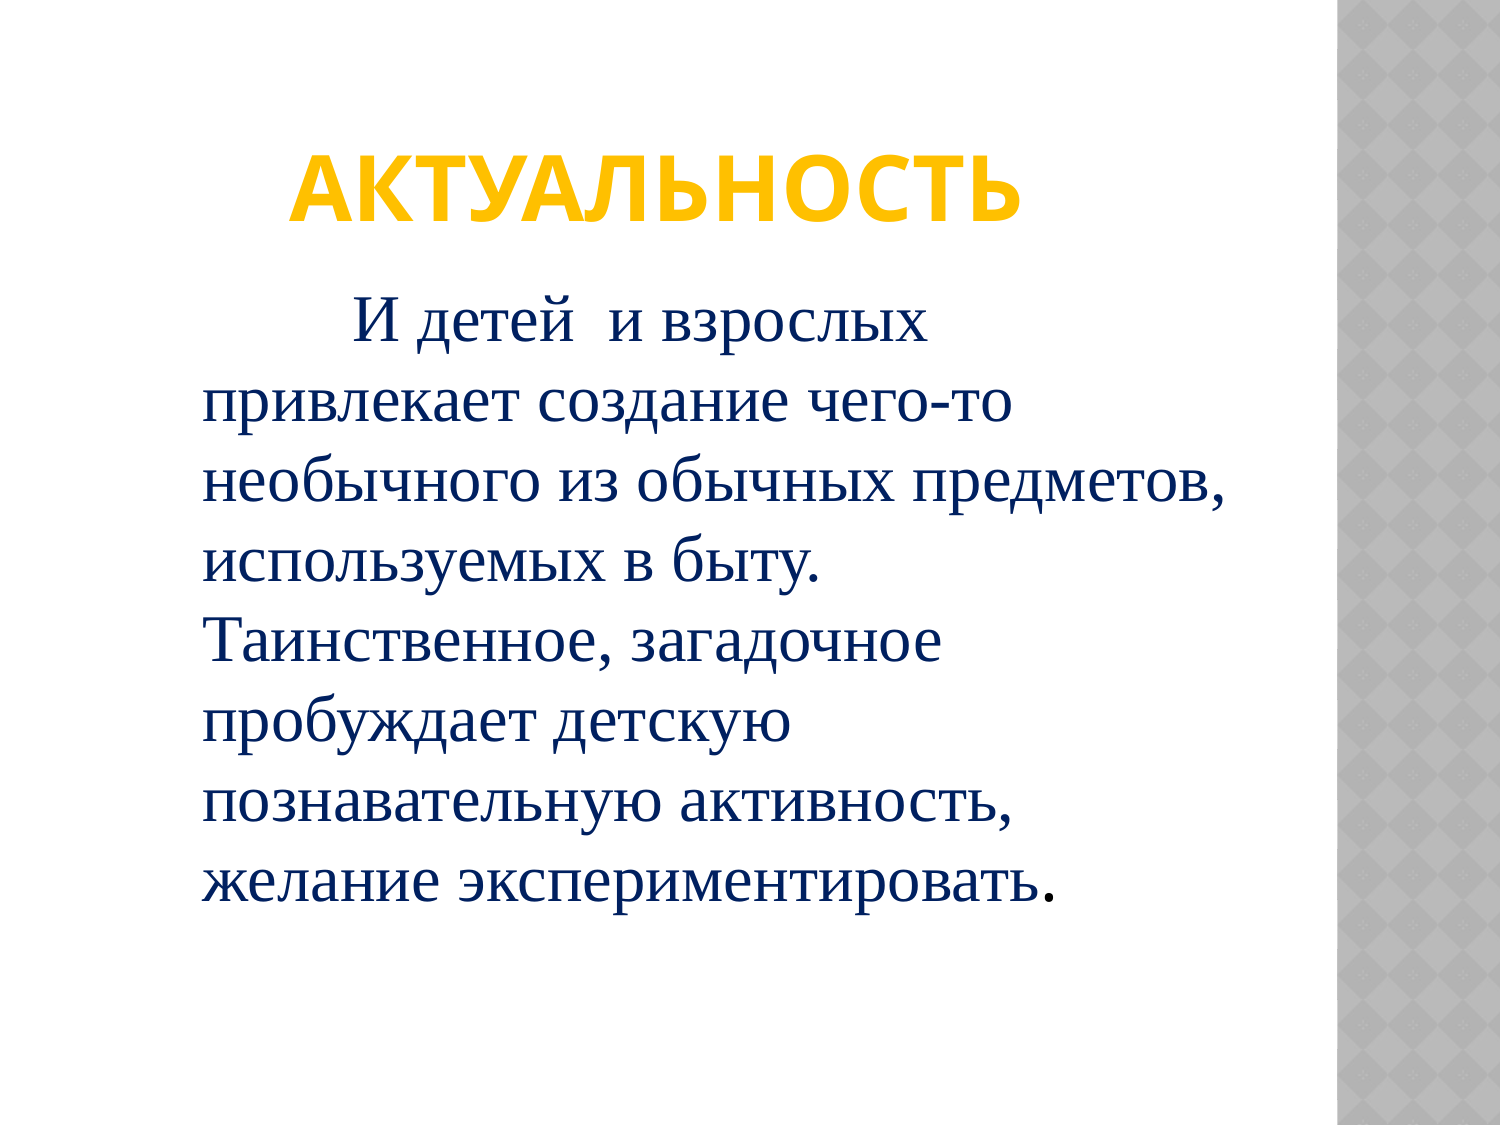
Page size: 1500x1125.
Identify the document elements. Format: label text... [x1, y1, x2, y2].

title Актуальность [75, 52, 1263, 240]
list И детей и взрослых привлекает создание чего-то необычного из обычных предметов, используемых в быту. Таинственное, загадочное пробуждает детскую познавательную активность, желание экспериментировать. [187, 267, 1266, 1018]
